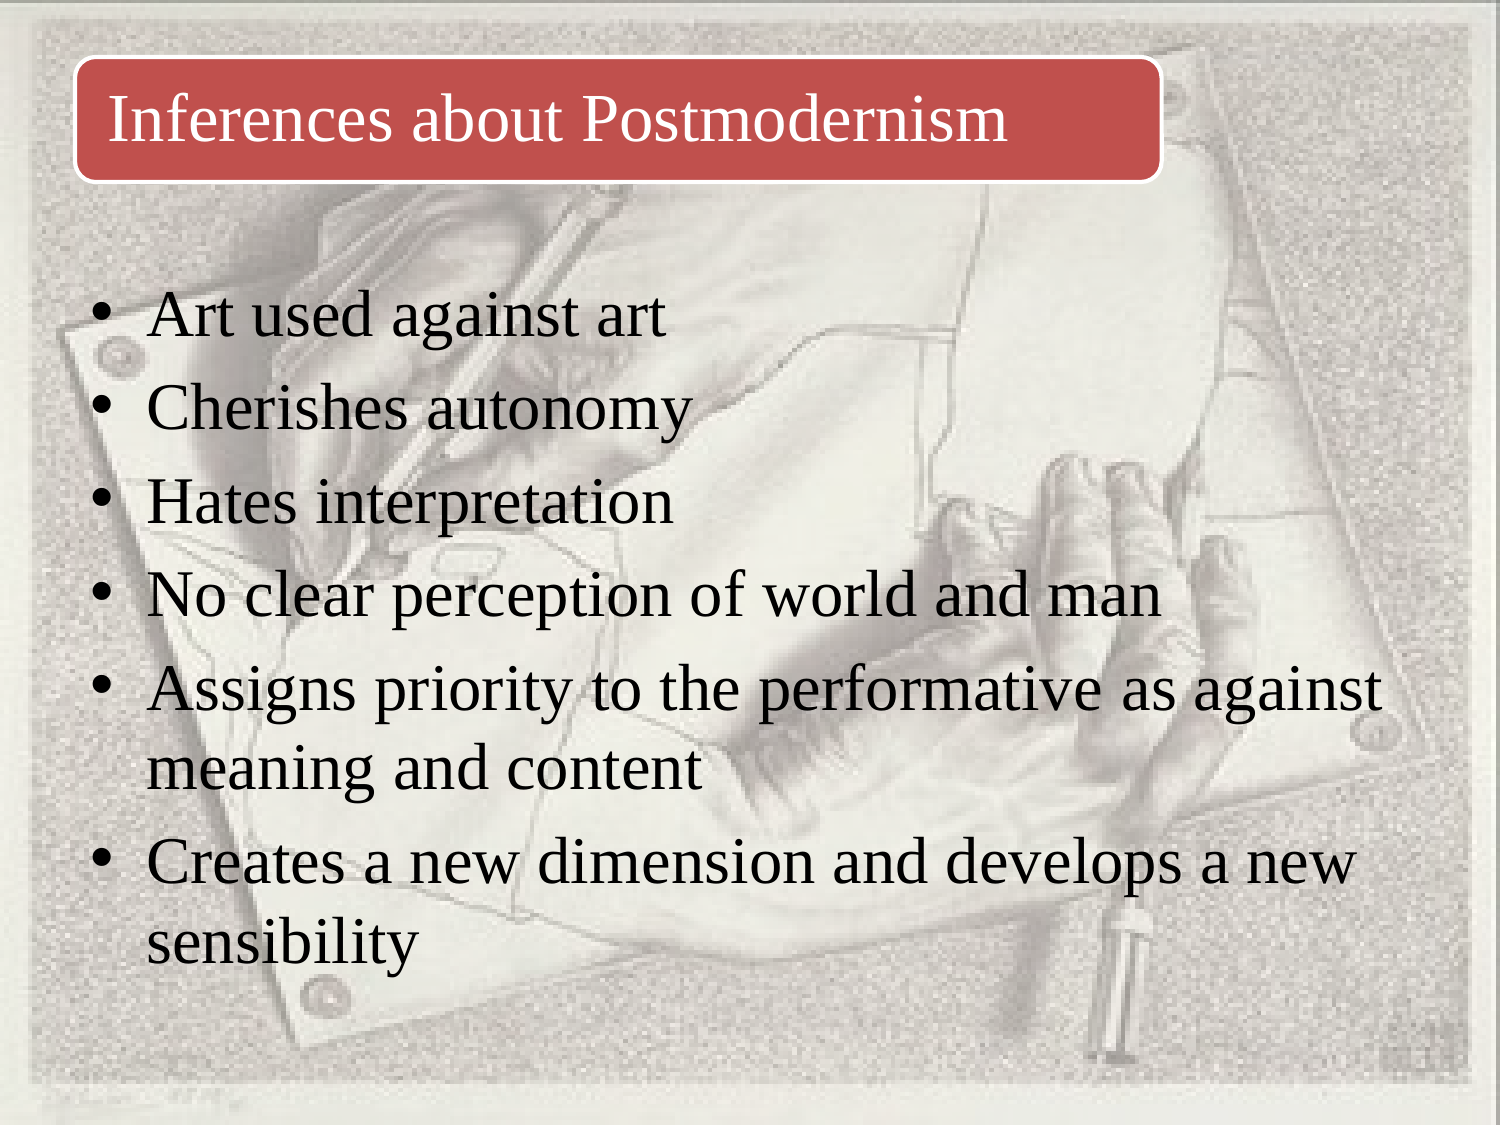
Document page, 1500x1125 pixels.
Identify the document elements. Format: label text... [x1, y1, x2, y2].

list Art used against art Cherishes autonomy Hates interpretation No clear perception of world and man Assigns priority to the performative as against meaning and content Creates a new dimension and develops a new sensibility [75, 262, 1425, 1005]
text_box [74, 44, 1426, 233]
